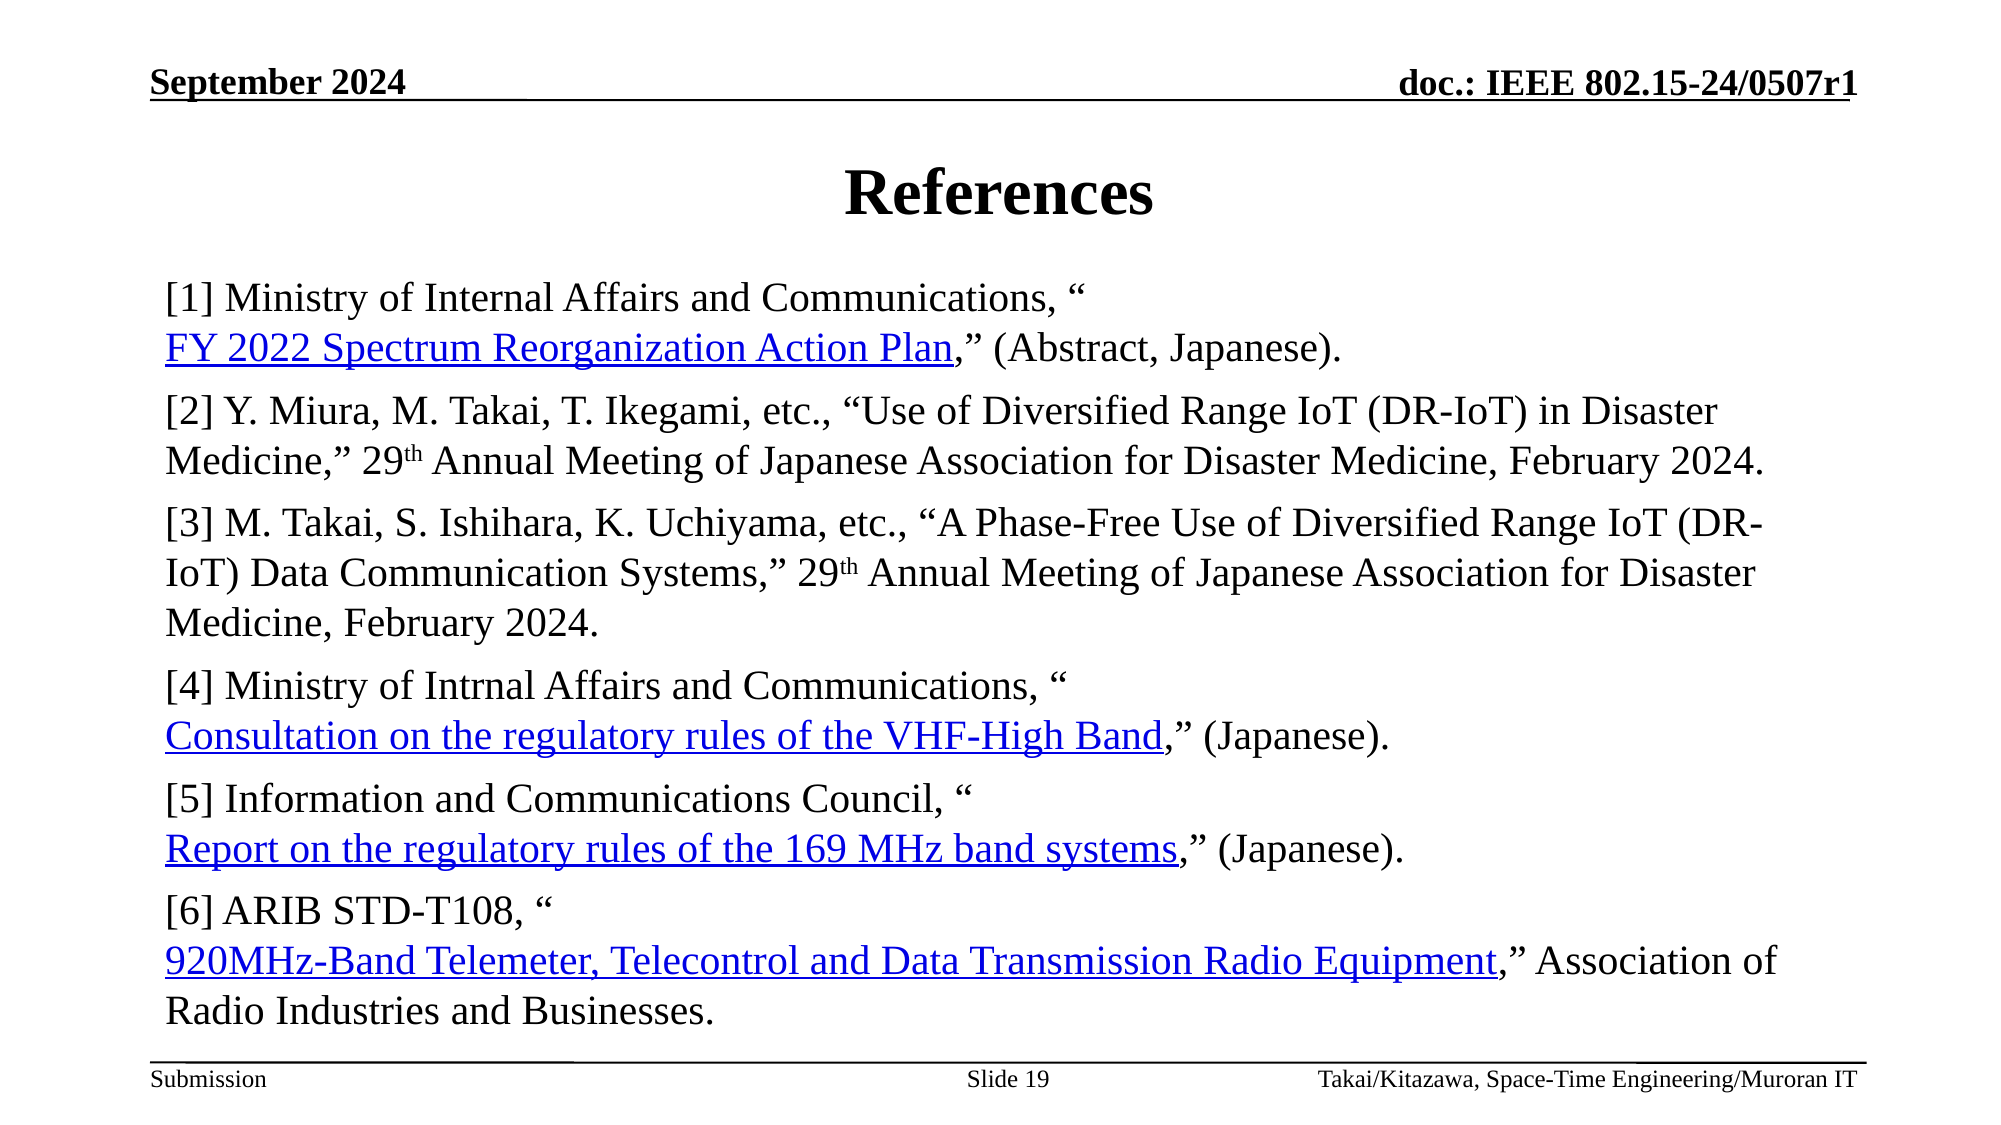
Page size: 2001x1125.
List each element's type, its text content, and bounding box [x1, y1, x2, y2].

title References [149, 112, 1850, 262]
list [1] Ministry of Internal Affairs and Communications, “FY 2022 Spectrum Reorganization Action Plan,” (Abstract, Japanese). [2] Y. Miura, M. Takai, T. Ikegami, etc., “Use of Diversified Range IoT (DR-IoT) in Disaster Medicine,” 29th Annual Meeting of Japanese Association for Disaster Medicine, February 2024. [3] M. Takai, S. Ishihara, K. Uchiyama, etc., “A Phase-Free Use of Diversified Range IoT (DR-IoT) Data Communication Systems,” 29th Annual Meeting of Japanese Association for Disaster Medicine, February 2024. [4] Ministry of Intrnal Affairs and Communications, “Consultation on the regulatory rules of the VHF-High Band,” (Japanese). [5] Information and Communications Council, “Report on the regulatory rules of the 169 MHz band systems,” (Japanese). [6] ARIB STD-T108, “920MHz-Band Telemeter, Telecontrol and Data Transmission Radio Equipment,” Association of Radio Industries and Businesses. [149, 262, 1850, 1051]
slide_number Slide 19 [950, 1061, 1067, 1123]
